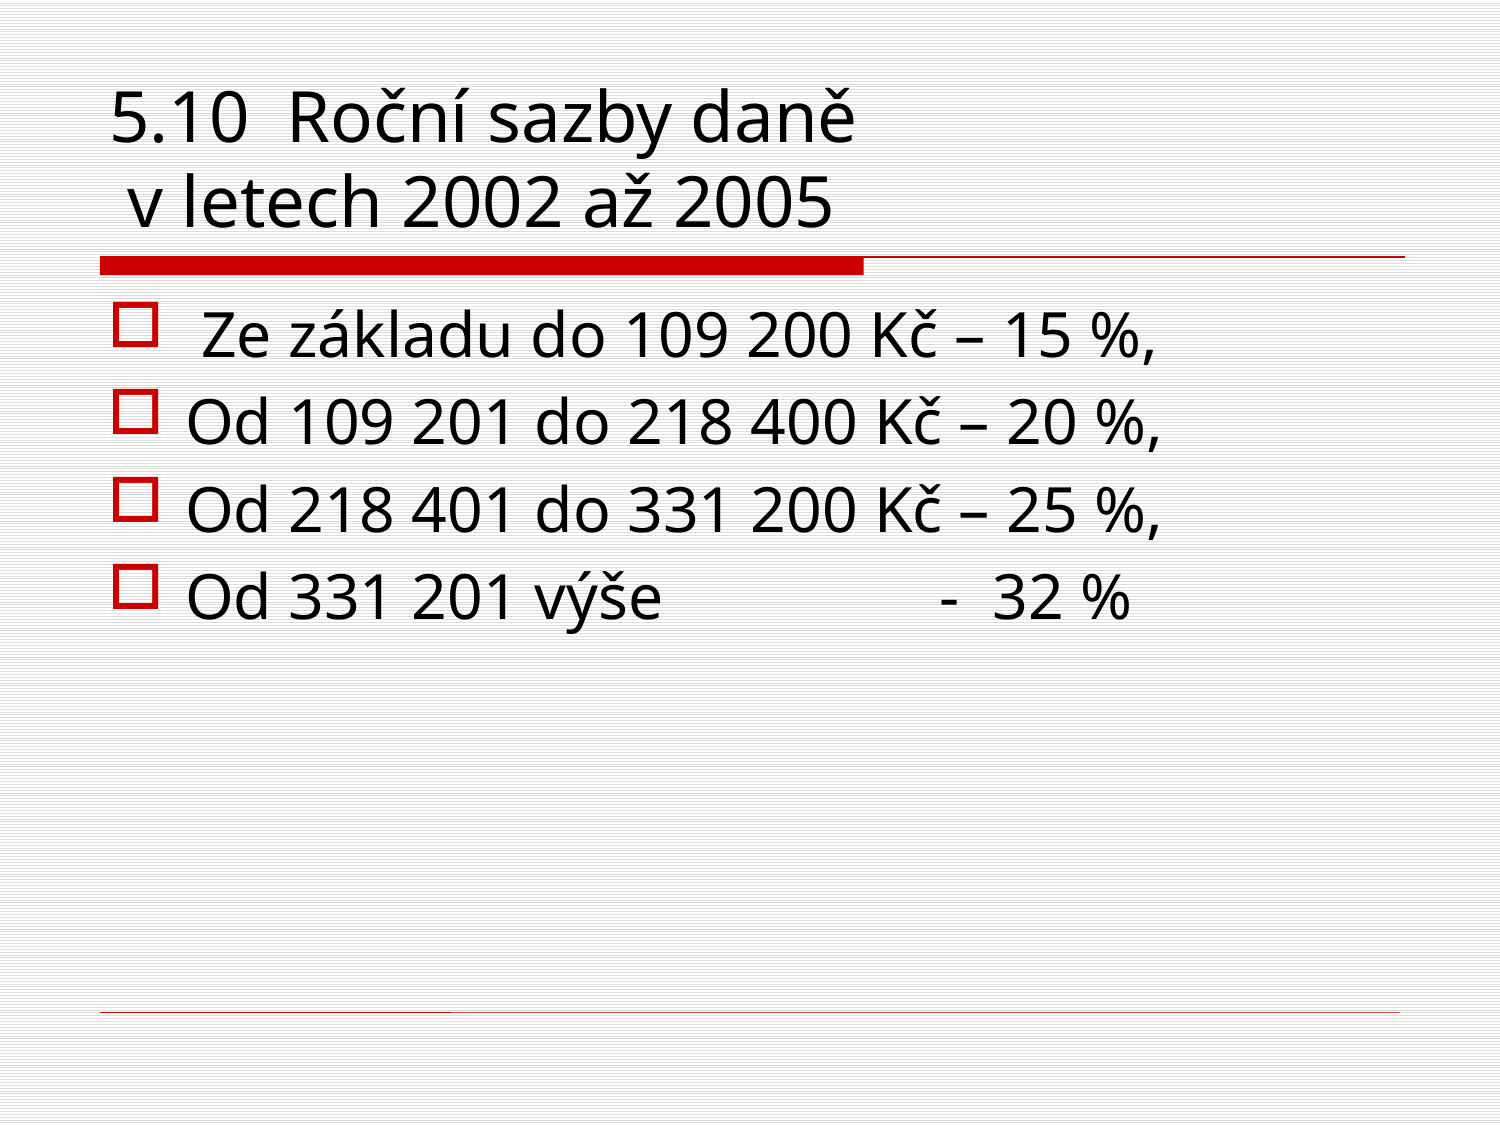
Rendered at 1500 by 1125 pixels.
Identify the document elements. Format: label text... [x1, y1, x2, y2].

list Ze základu do 109 200 Kč – 15 %, Od 109 201 do 218 400 Kč – 20 %, Od 218 401 do 331 200 Kč – 25 %, Od 331 201 výše - 32 % [92, 287, 1406, 988]
title 5.10 Roční sazby daně v letech 2002 až 2005 [94, 50, 1407, 250]
